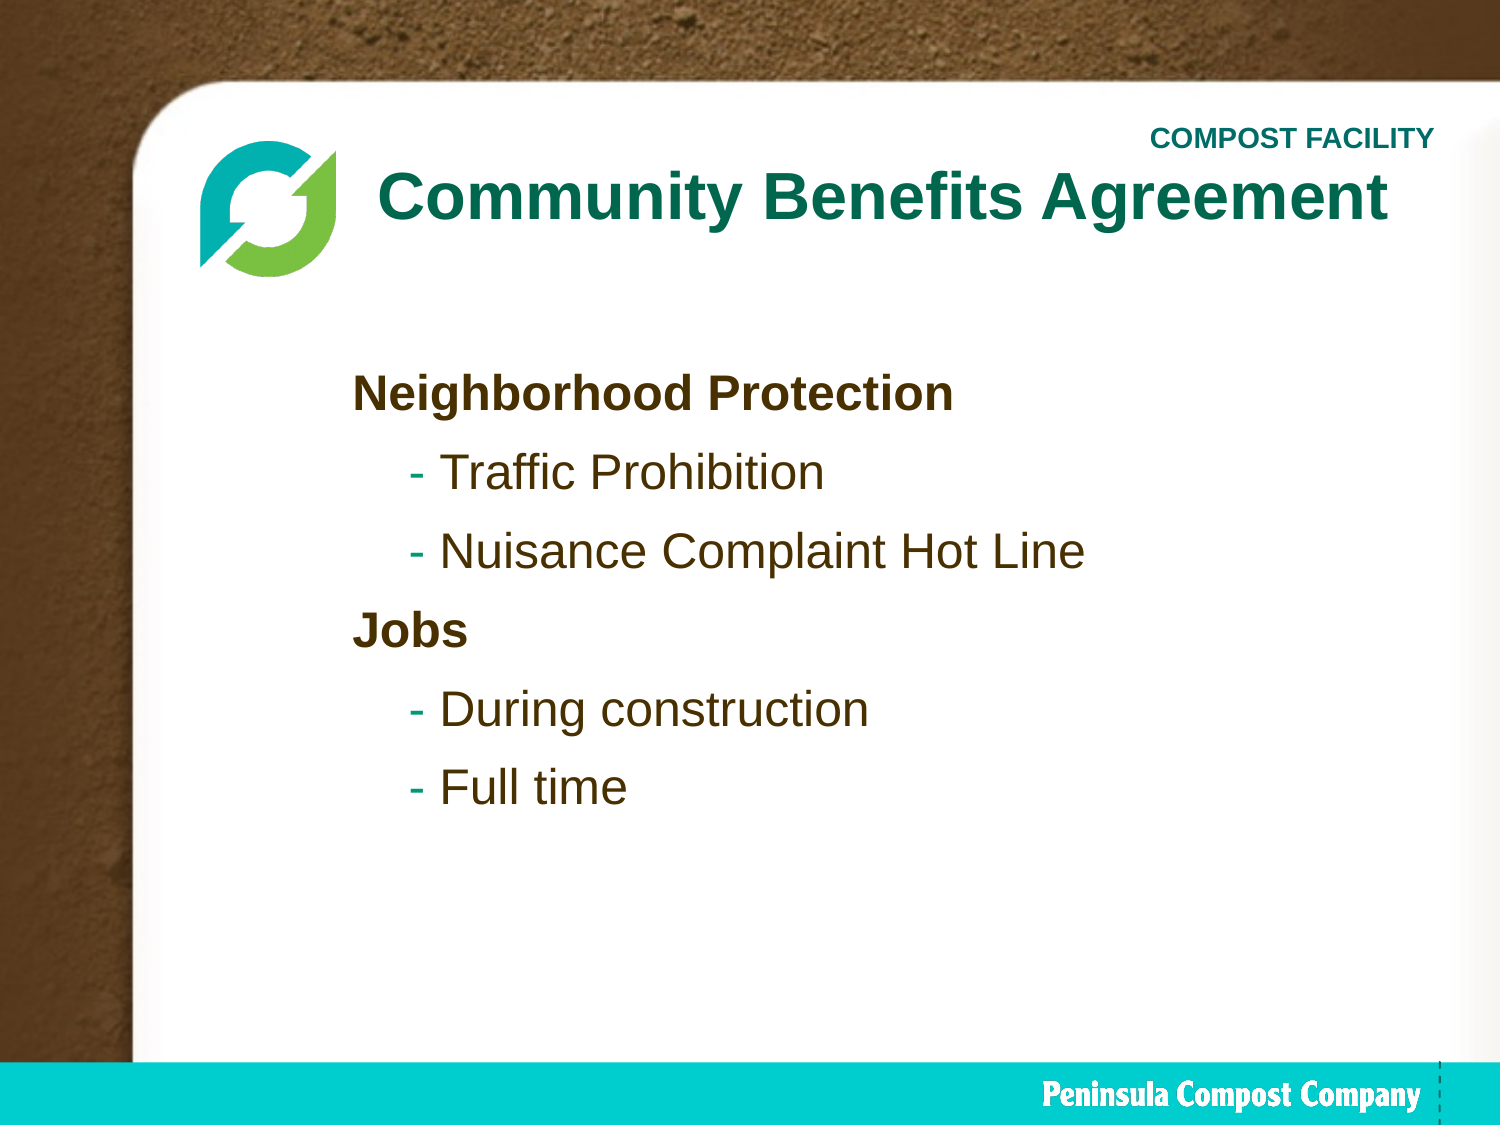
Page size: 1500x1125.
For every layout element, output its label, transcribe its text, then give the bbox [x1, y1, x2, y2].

picture [1043, 1080, 1421, 1113]
picture [0, 0, 1500, 1062]
list Neighborhood Protection - Traffic Prohibition - Nuisance Complaint Hot Line Jobs - During construction - Full time [337, 149, 1441, 988]
title Community Benefits Agreement [362, 111, 1443, 288]
